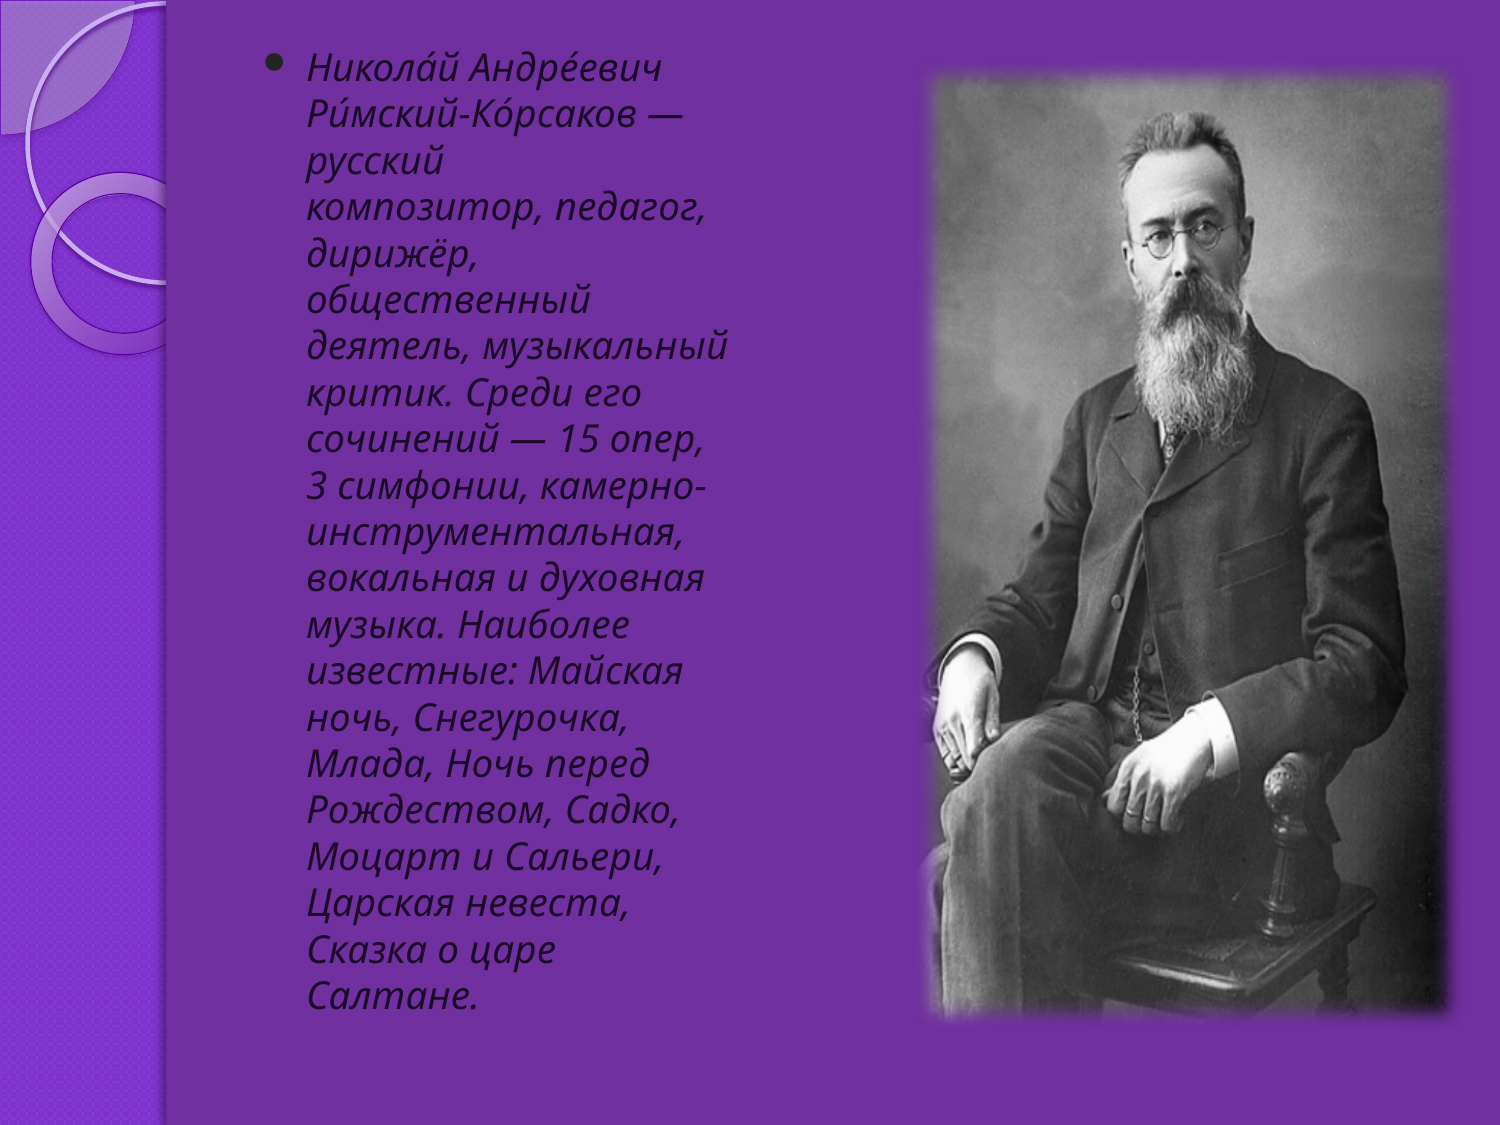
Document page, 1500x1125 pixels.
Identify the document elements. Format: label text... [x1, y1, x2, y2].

picture [913, 57, 1466, 1032]
list Никола́й Андре́евич Ри́мский-Ко́рсаков — русский композитор, педагог, дирижёр, общественный деятель, музыкальный критик. Среди его сочинений — 15 опер, 3 симфонии, камерно-инструментальная, вокальная и духовная музыка. Наиболее известные: Майская ночь, Снегурочка, Млада, Ночь перед Рождеством, Садко, Моцарт и Сальери, Царская невеста, Сказка о царе Салтане. [235, 34, 751, 1026]
